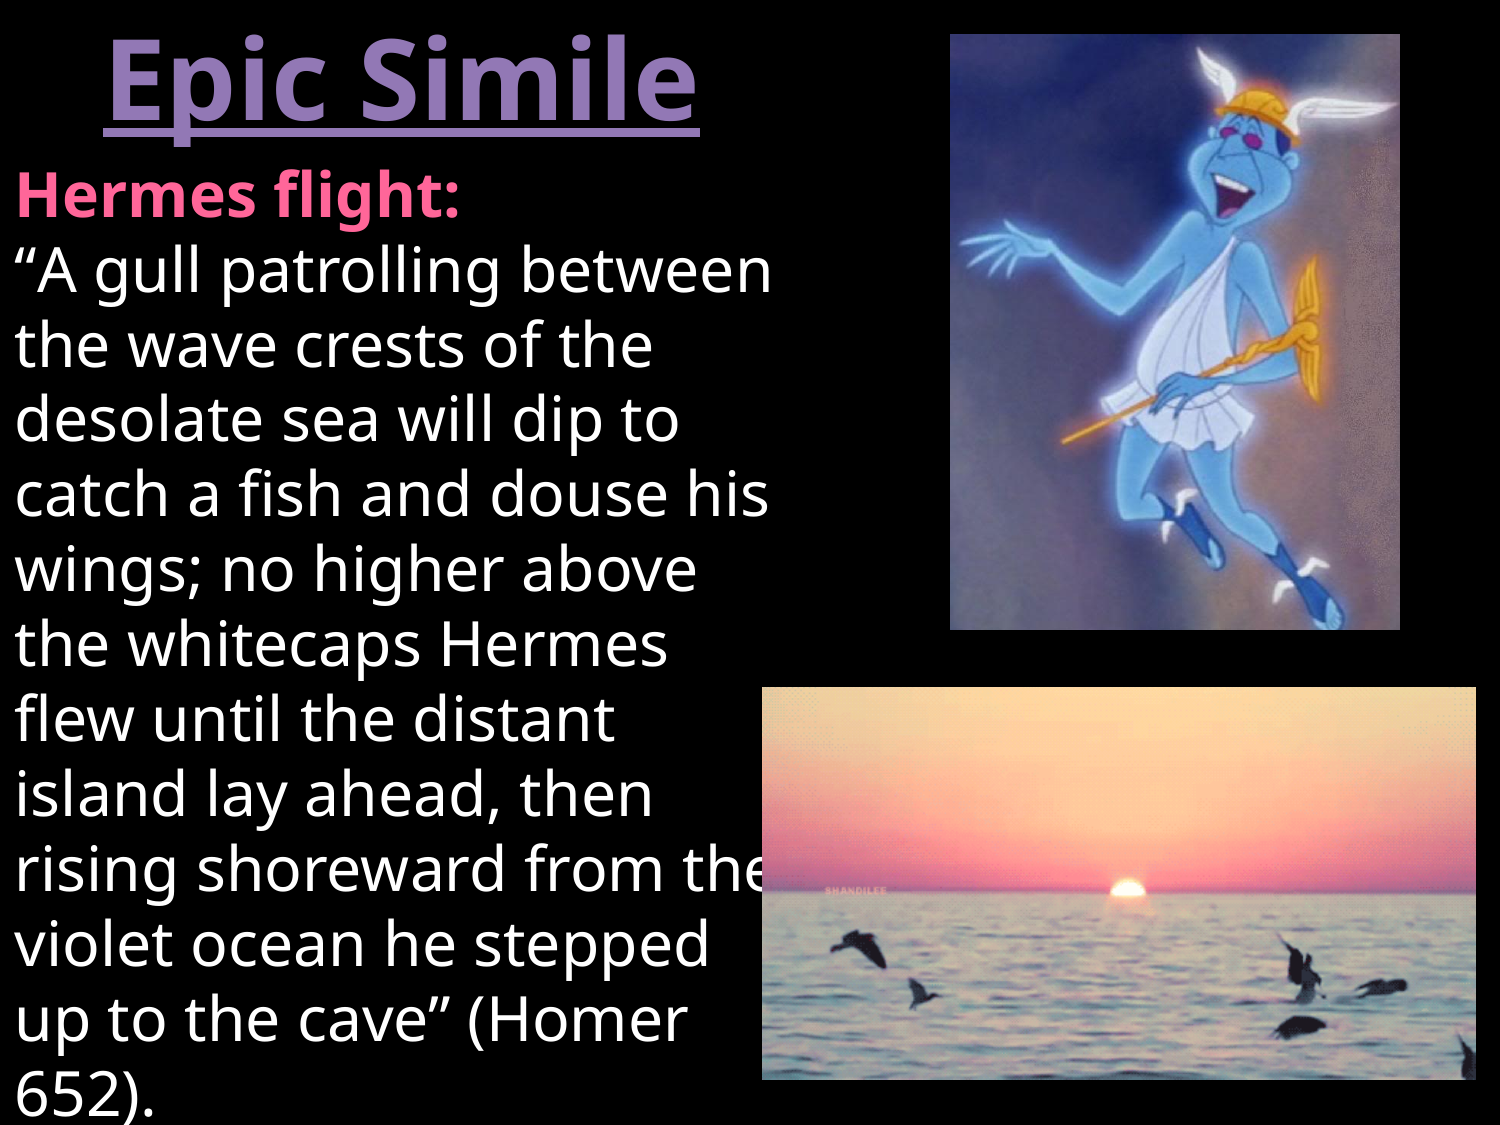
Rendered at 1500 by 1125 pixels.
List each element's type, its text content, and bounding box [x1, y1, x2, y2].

picture [762, 687, 1476, 1080]
text_box Hermes flight: “A gull patrolling between the wave crests of the desolate sea will dip to catch a fish and douse his wings; no higher above the whitecaps Hermes flew until the distant island lay ahead, then rising shoreward from the violet ocean he stepped up to the cave” (Homer 652). What is Hermes’ flight being compared to here? [0, 147, 804, 1125]
text_box Epic Simile [88, 0, 716, 147]
picture [949, 34, 1401, 630]
